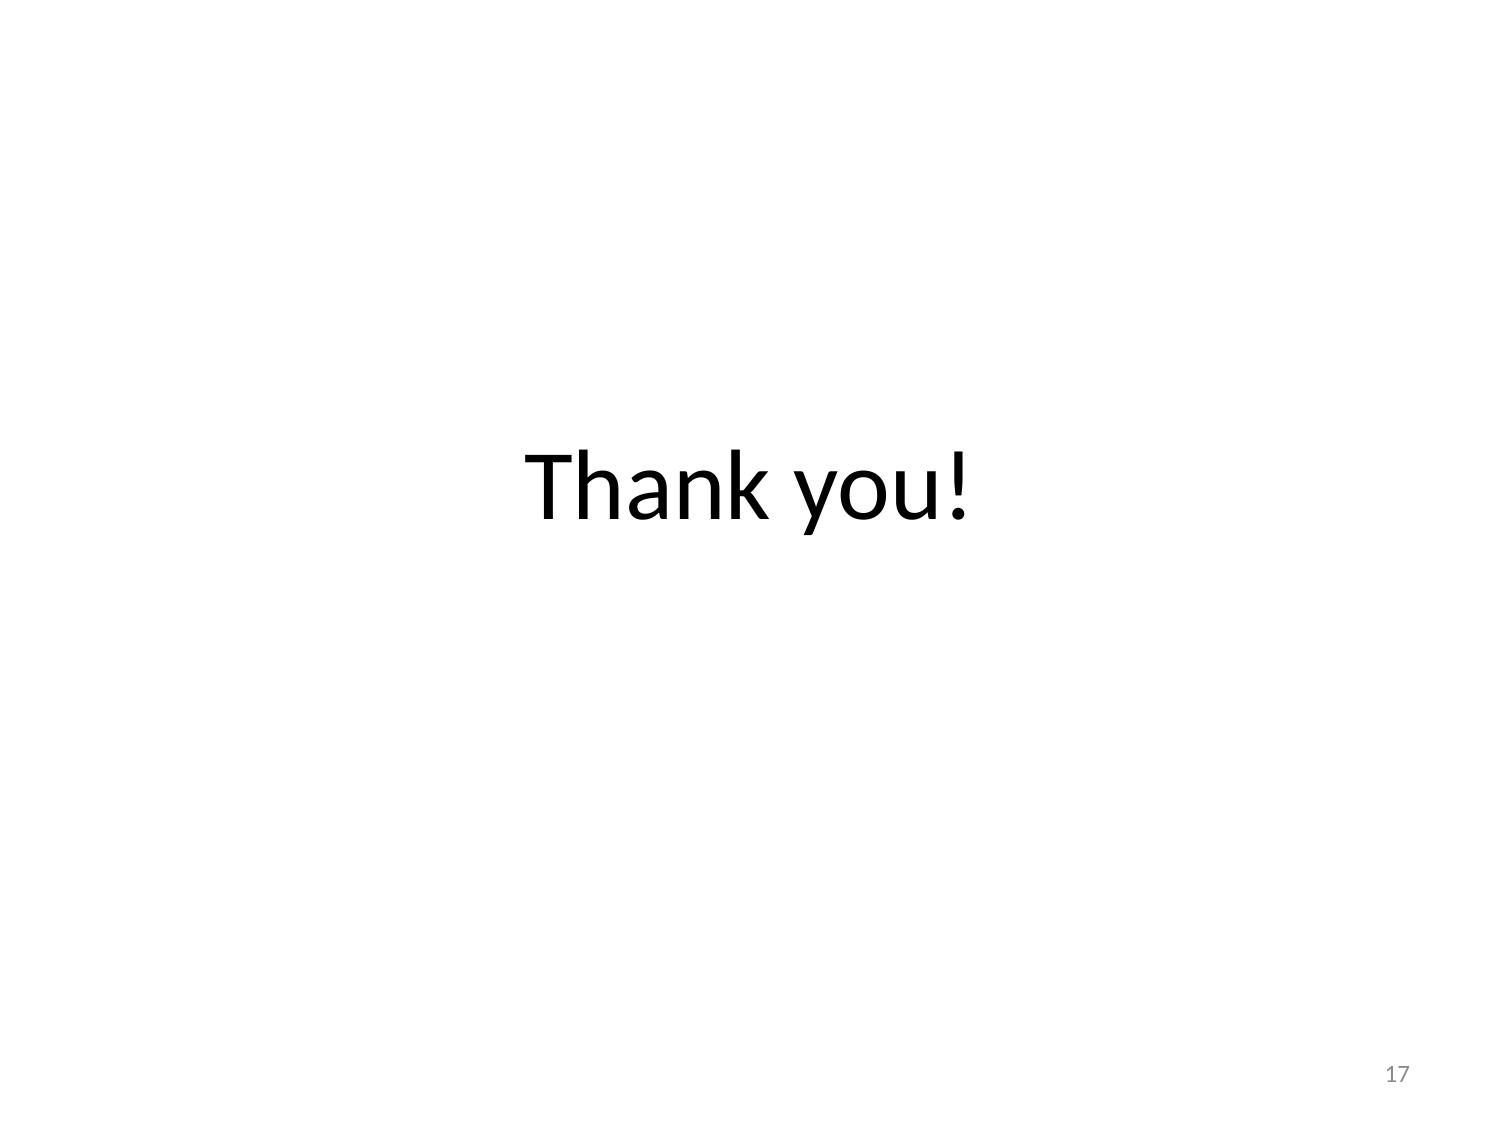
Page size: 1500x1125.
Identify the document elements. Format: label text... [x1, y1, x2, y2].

list Thank you! [75, 125, 1425, 1005]
slide_number 17 [1074, 1042, 1425, 1103]
